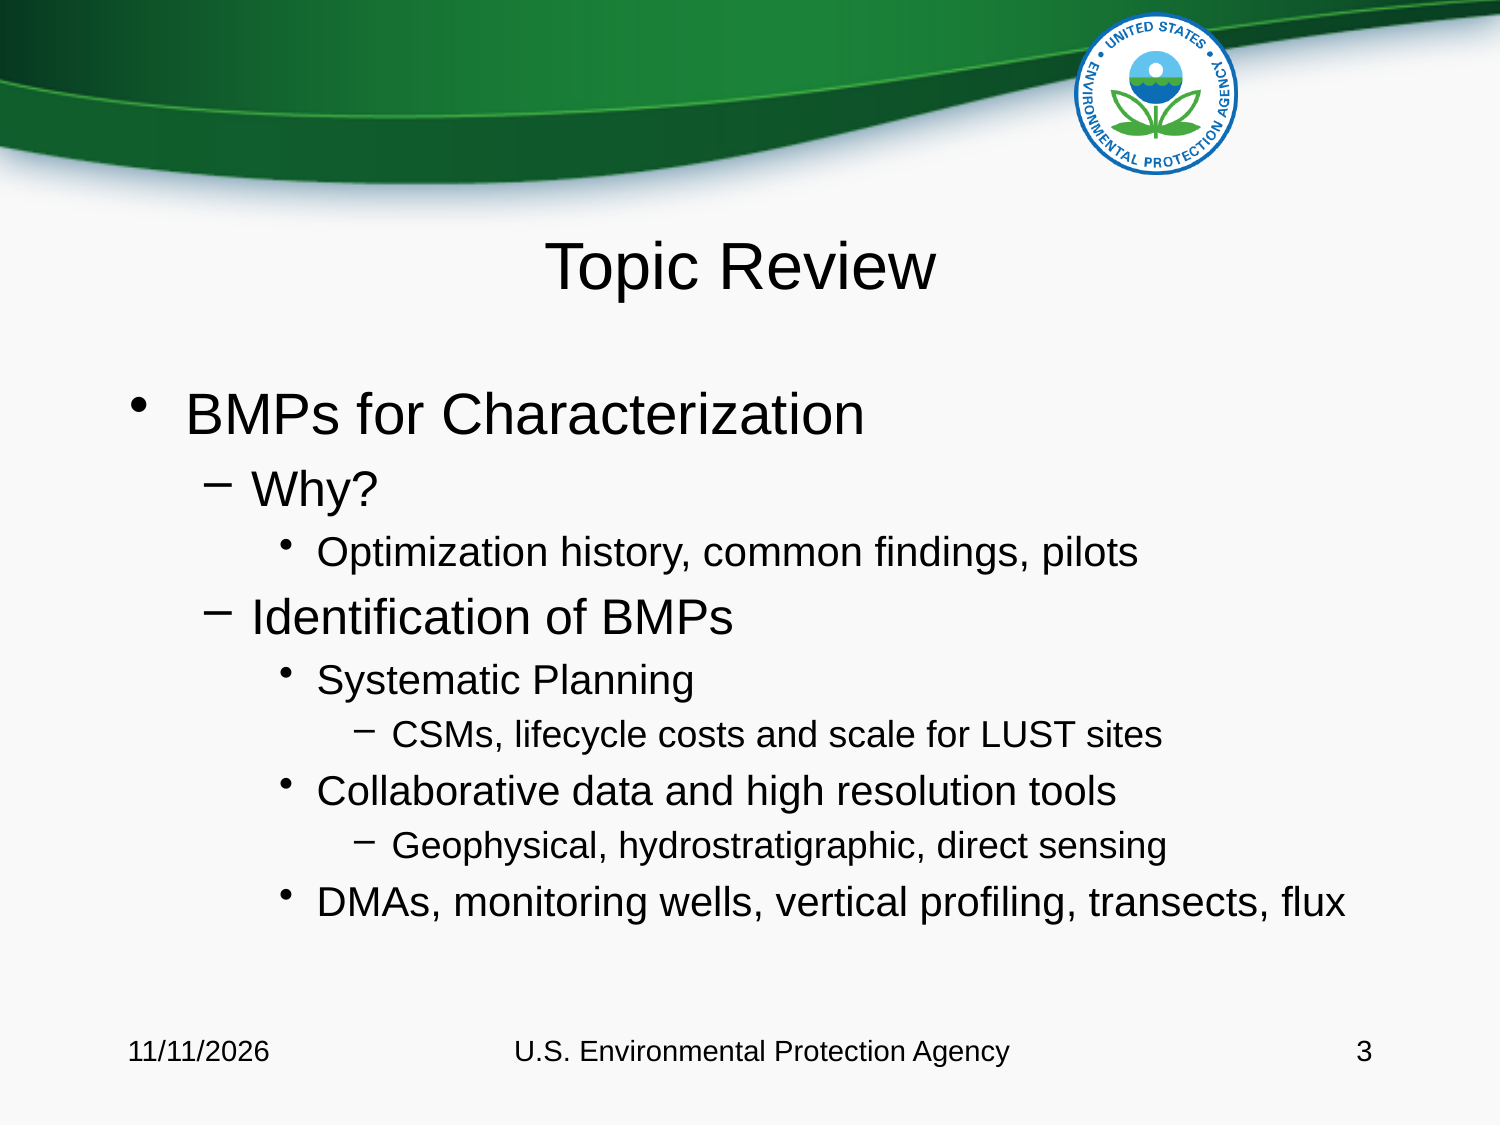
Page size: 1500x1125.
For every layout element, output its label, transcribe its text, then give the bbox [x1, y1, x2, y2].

picture [0, 0, 1500, 1125]
slide_number 3 [1074, 1024, 1388, 1101]
list BMPs for Characterization Why? Optimization history, common findings, pilots Identification of BMPs Systematic Planning CSMs, lifecycle costs and scale for LUST sites Collaborative data and high resolution tools Geophysical, hydrostratigraphic, direct sensing DMAs, monitoring wells, vertical profiling, transects, flux [113, 368, 1390, 1026]
footer U.S. Environmental Protection Agency [312, 1024, 1074, 1101]
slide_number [112, 1024, 312, 1101]
title Topic Review [124, 180, 1376, 344]
